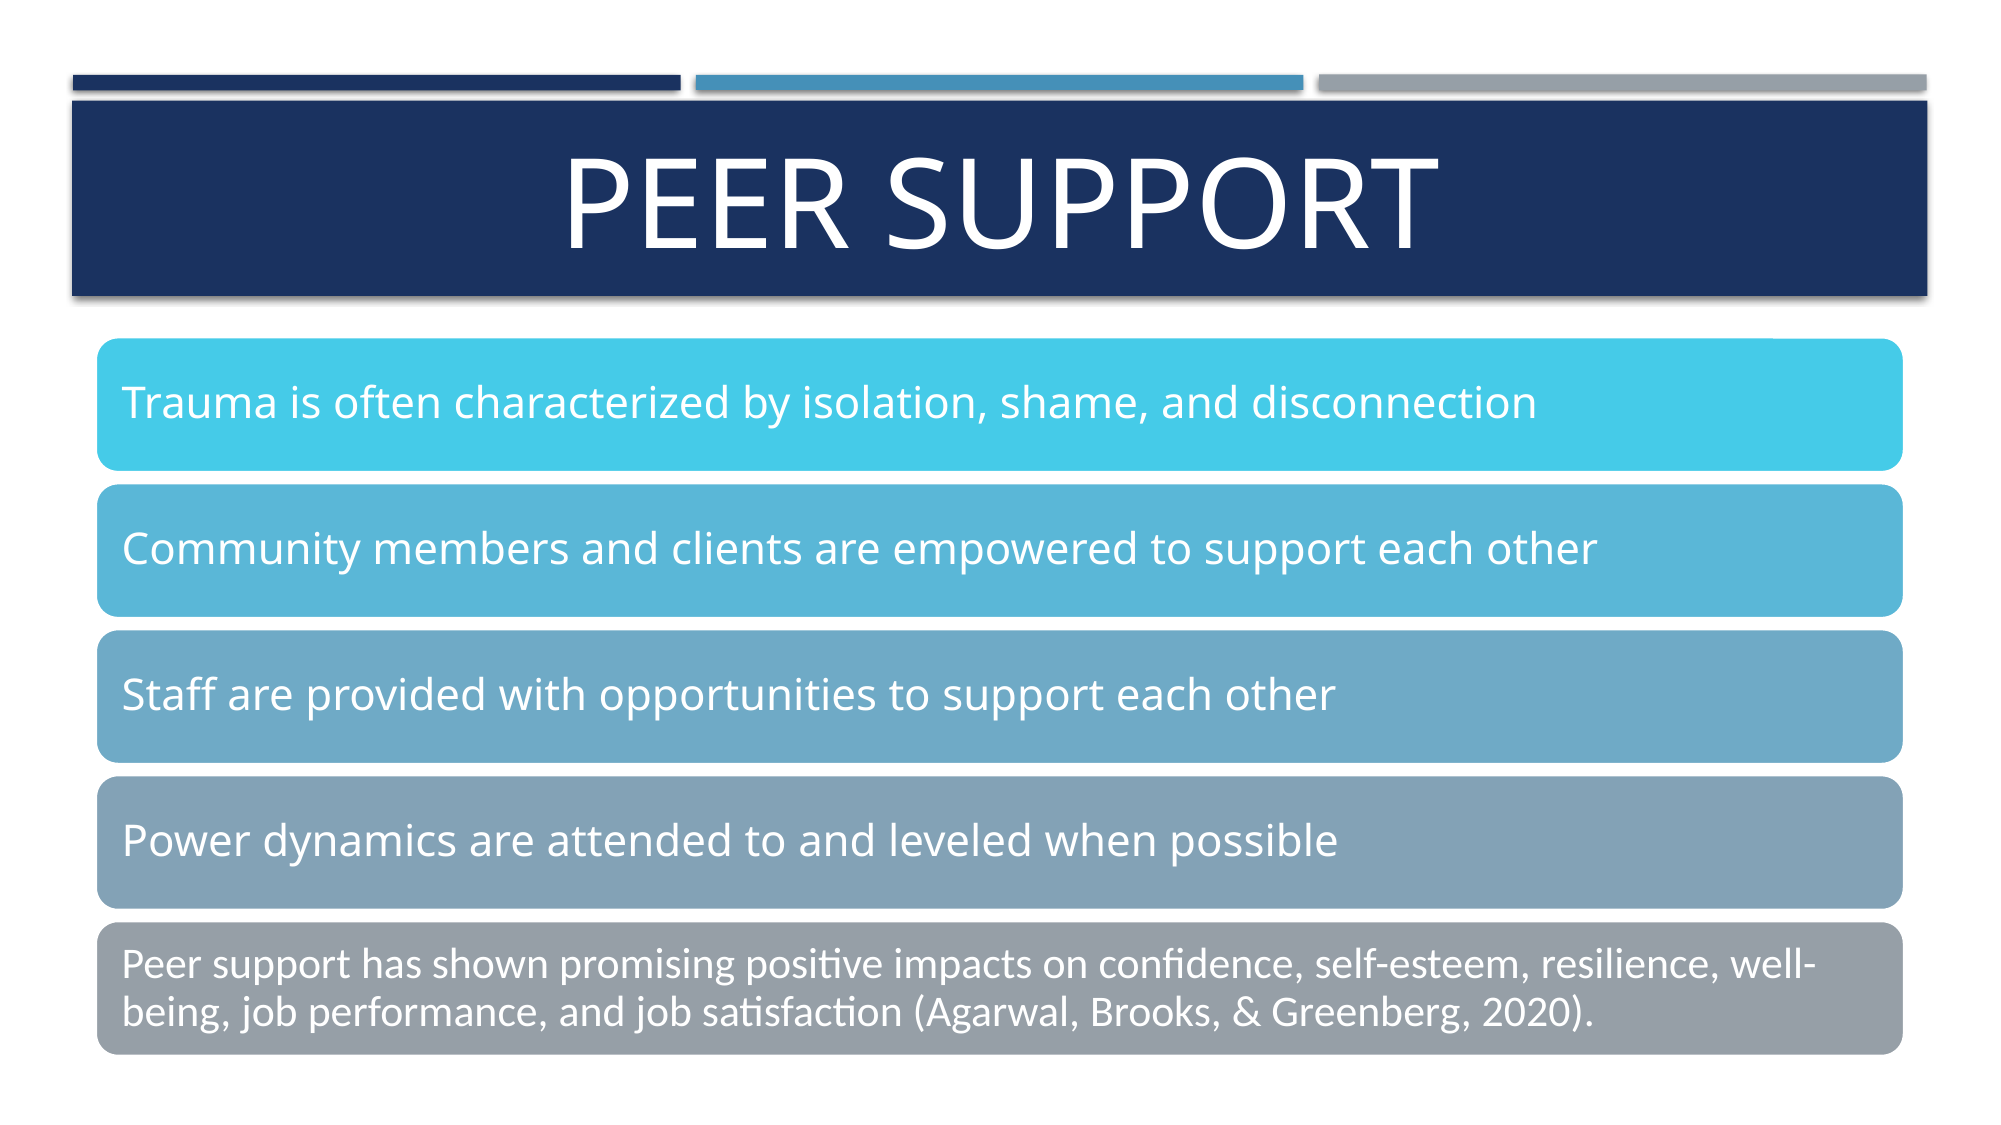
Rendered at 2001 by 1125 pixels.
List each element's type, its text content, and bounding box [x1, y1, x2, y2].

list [94, 323, 1906, 1070]
title Peer Support [95, 115, 1905, 282]
